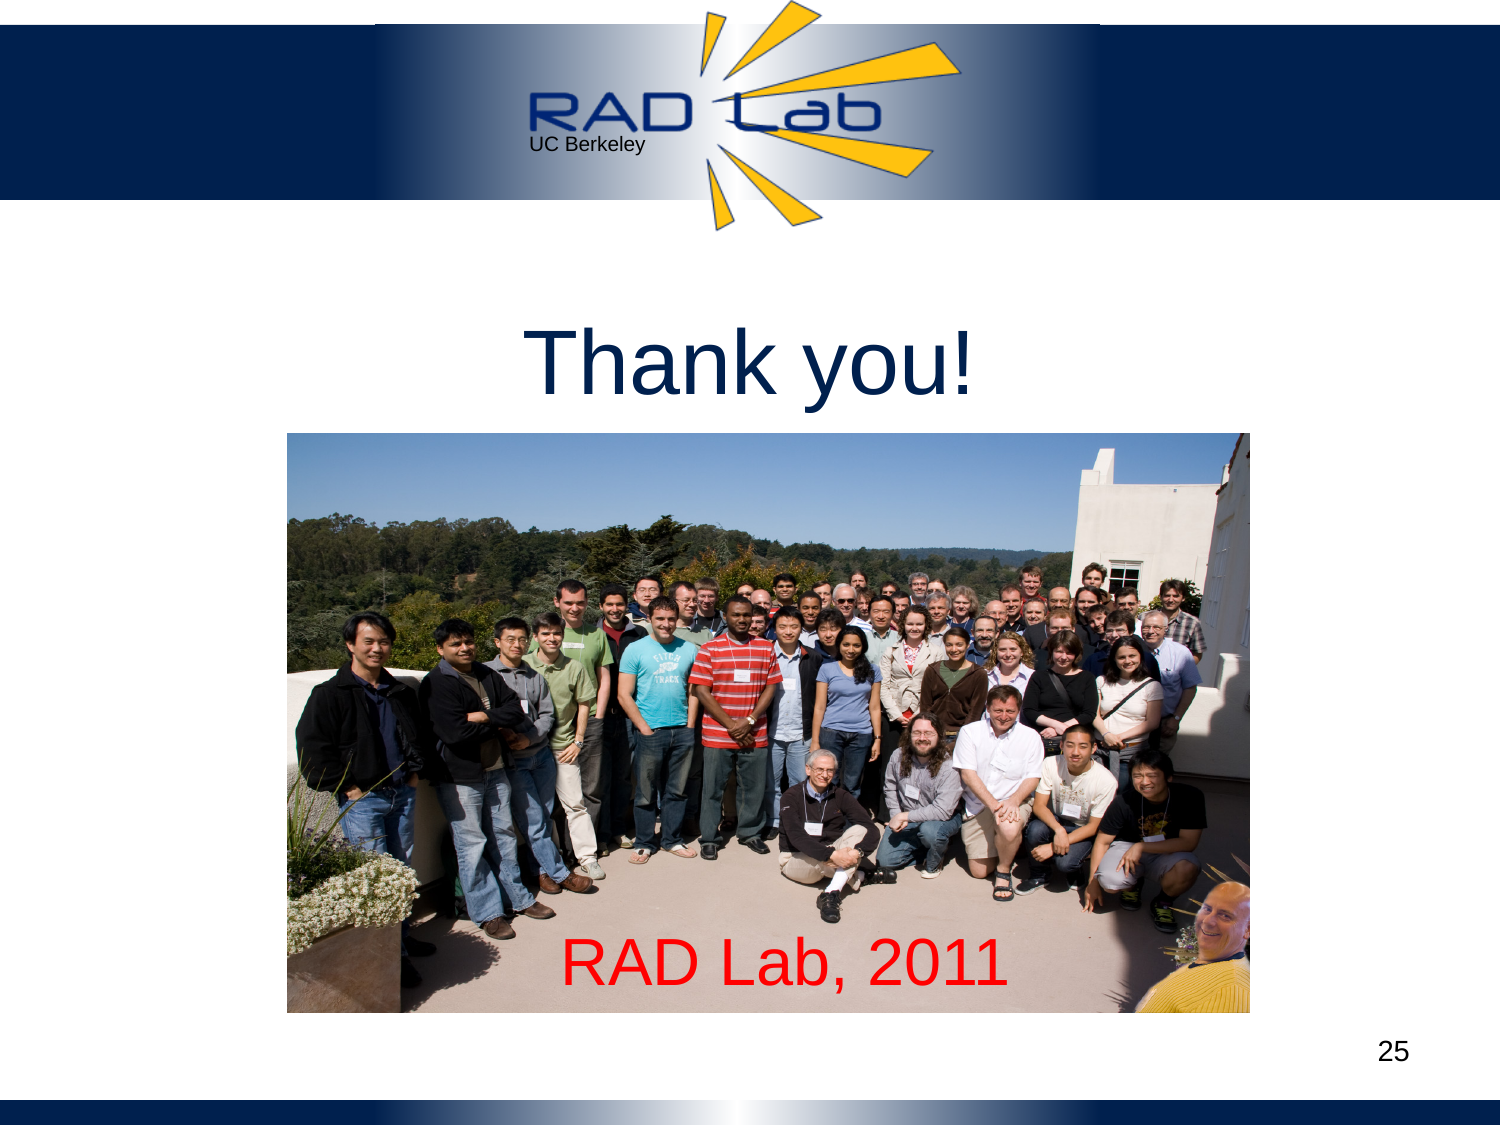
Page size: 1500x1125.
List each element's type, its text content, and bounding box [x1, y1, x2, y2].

slide_number 25 [1074, 1024, 1426, 1103]
picture [525, 0, 963, 232]
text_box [287, 433, 1251, 1013]
title Thank you! [112, 237, 1388, 479]
